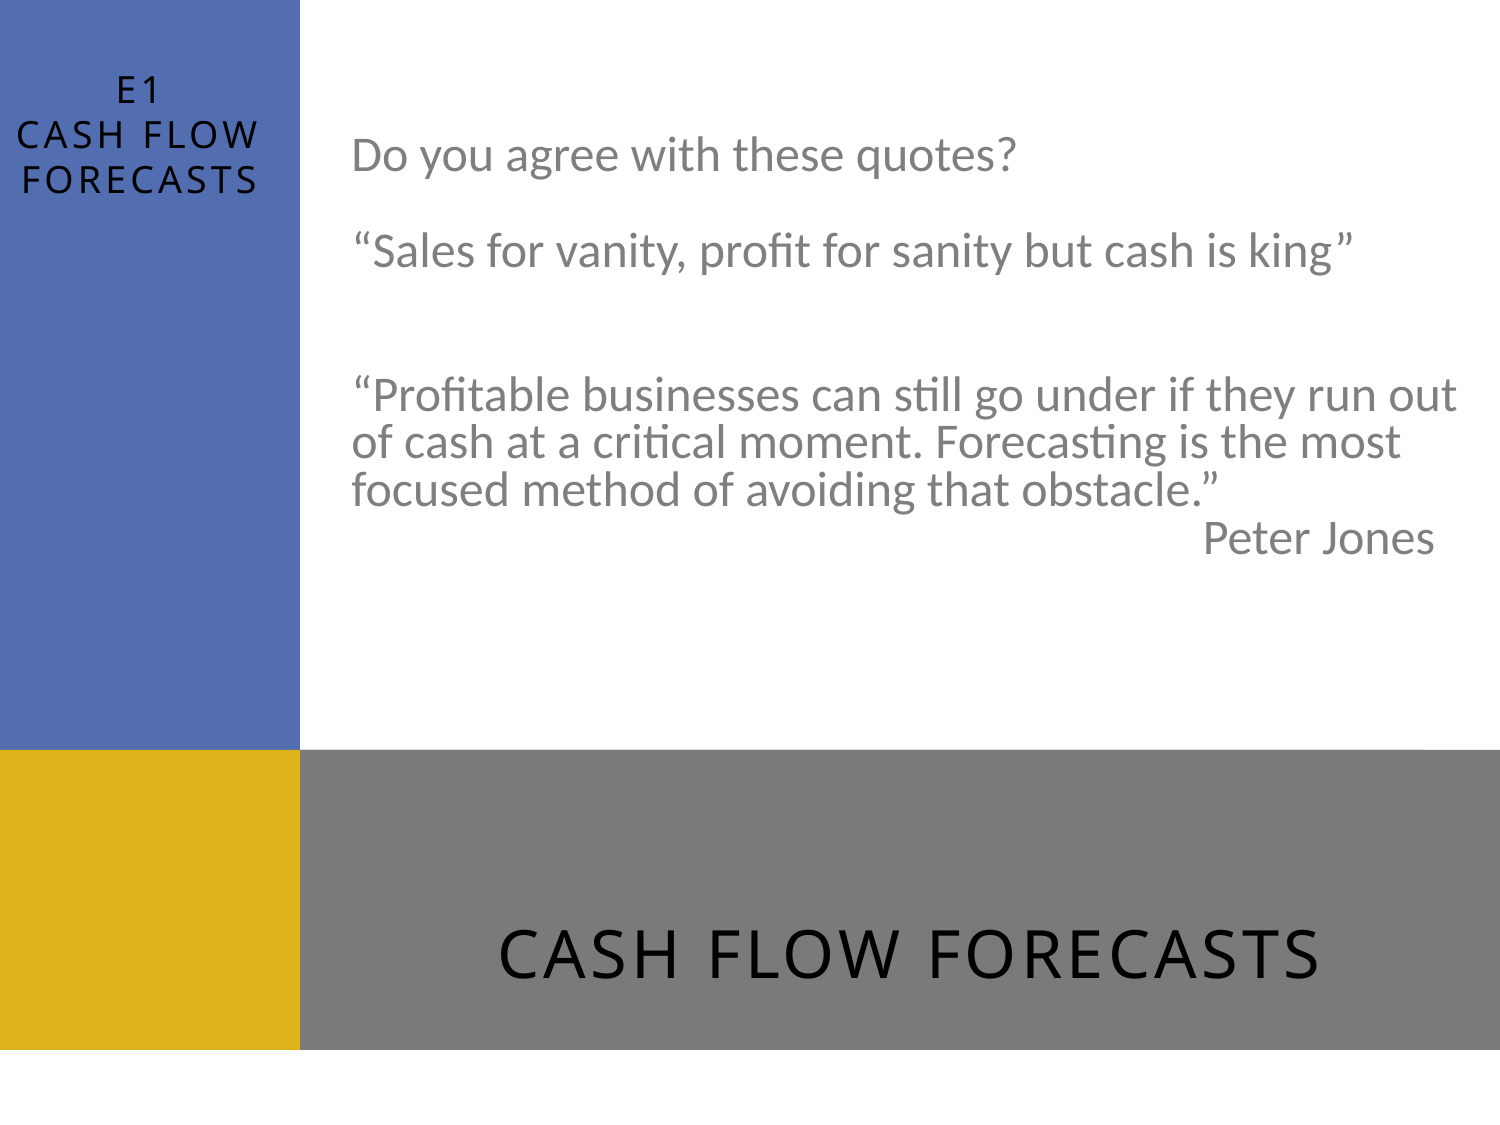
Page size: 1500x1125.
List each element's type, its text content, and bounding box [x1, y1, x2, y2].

subtitle Do you agree with these quotes? “Sales for vanity, profit for sanity but cash is king” “Profitable businesses can still go under if they run out of cash at a critical moment. Forecasting is the most focused method of avoiding that obstacle.” Peter Jones [336, 125, 1500, 740]
title Cash flow forecasts [321, 775, 1497, 1000]
text_box E1 Cash flow forecasts [0, 58, 278, 208]
